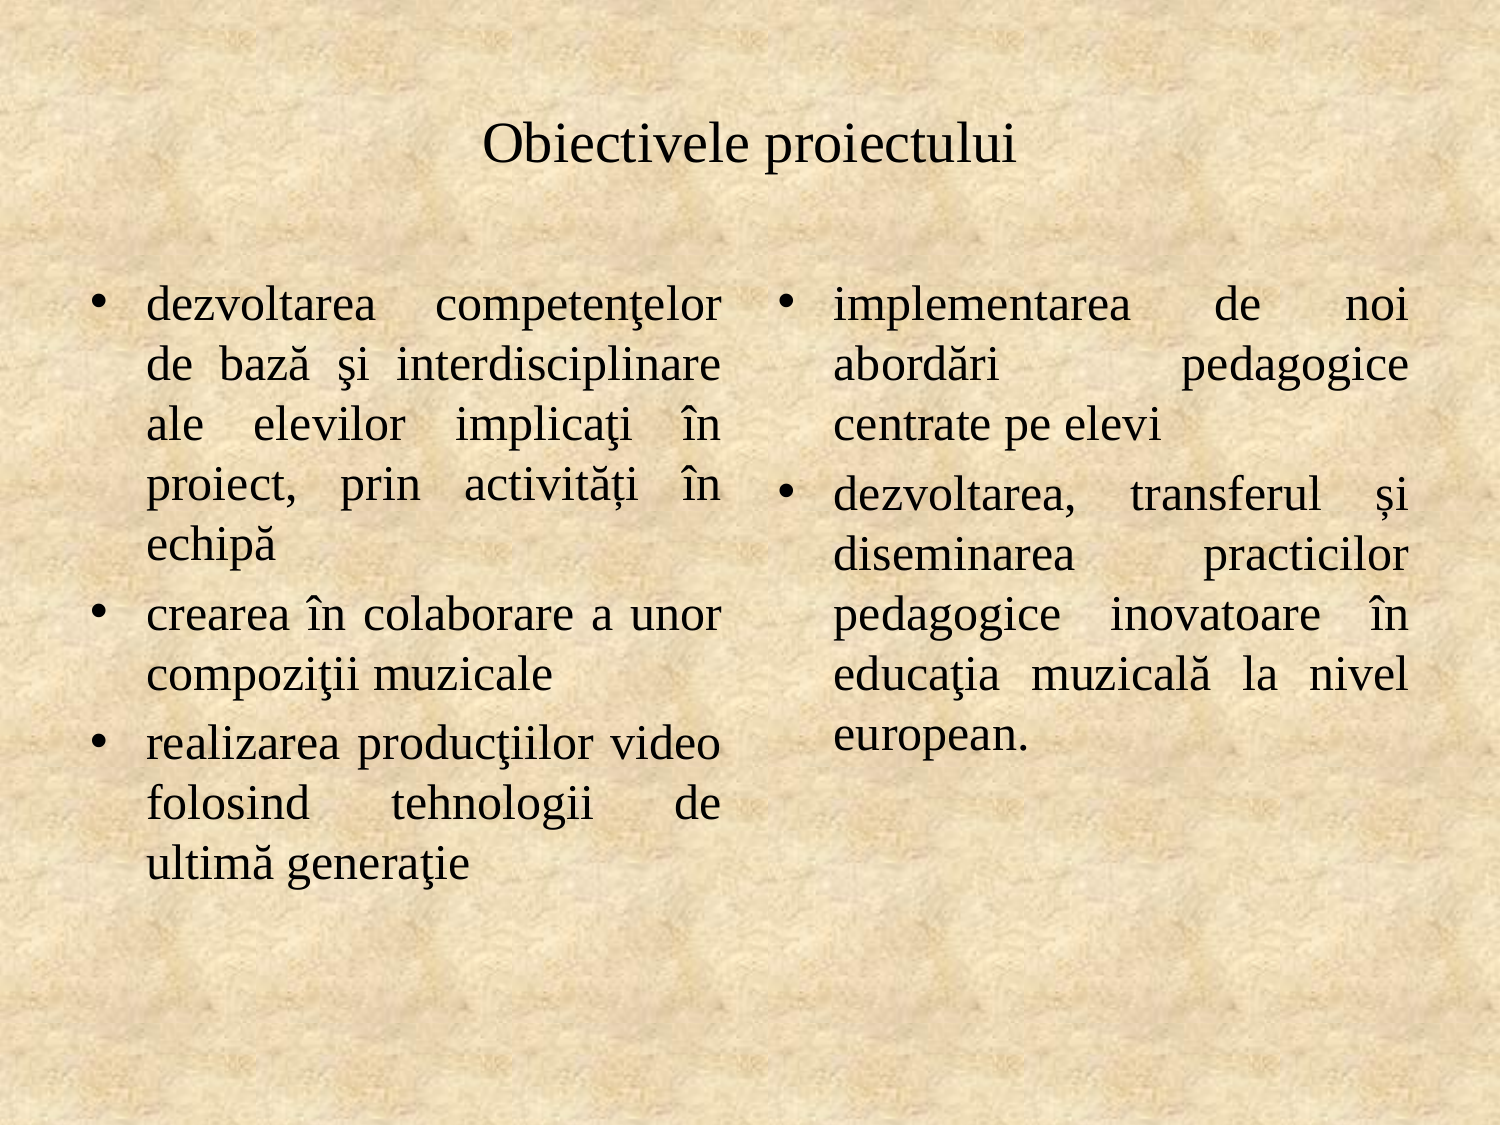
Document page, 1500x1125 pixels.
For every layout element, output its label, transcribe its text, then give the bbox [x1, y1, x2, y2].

list implementarea de noi abordări pedagogice centrate pe elevi dezvoltarea, transferul și diseminarea practicilor pedagogice inovatoare în educaţia muzicală la nivel european. [762, 262, 1425, 1005]
list dezvoltarea competenţelor de bază şi interdisciplinare ale elevilor implicaţi în proiect, prin activități în echipă crearea în colaborare a unor compoziţii muzicale realizarea producţiilor video folosind tehnologii de ultimă generaţie [75, 262, 738, 1005]
title Obiectivele proiectului [75, 45, 1425, 233]
picture [0, 0, 1500, 1125]
